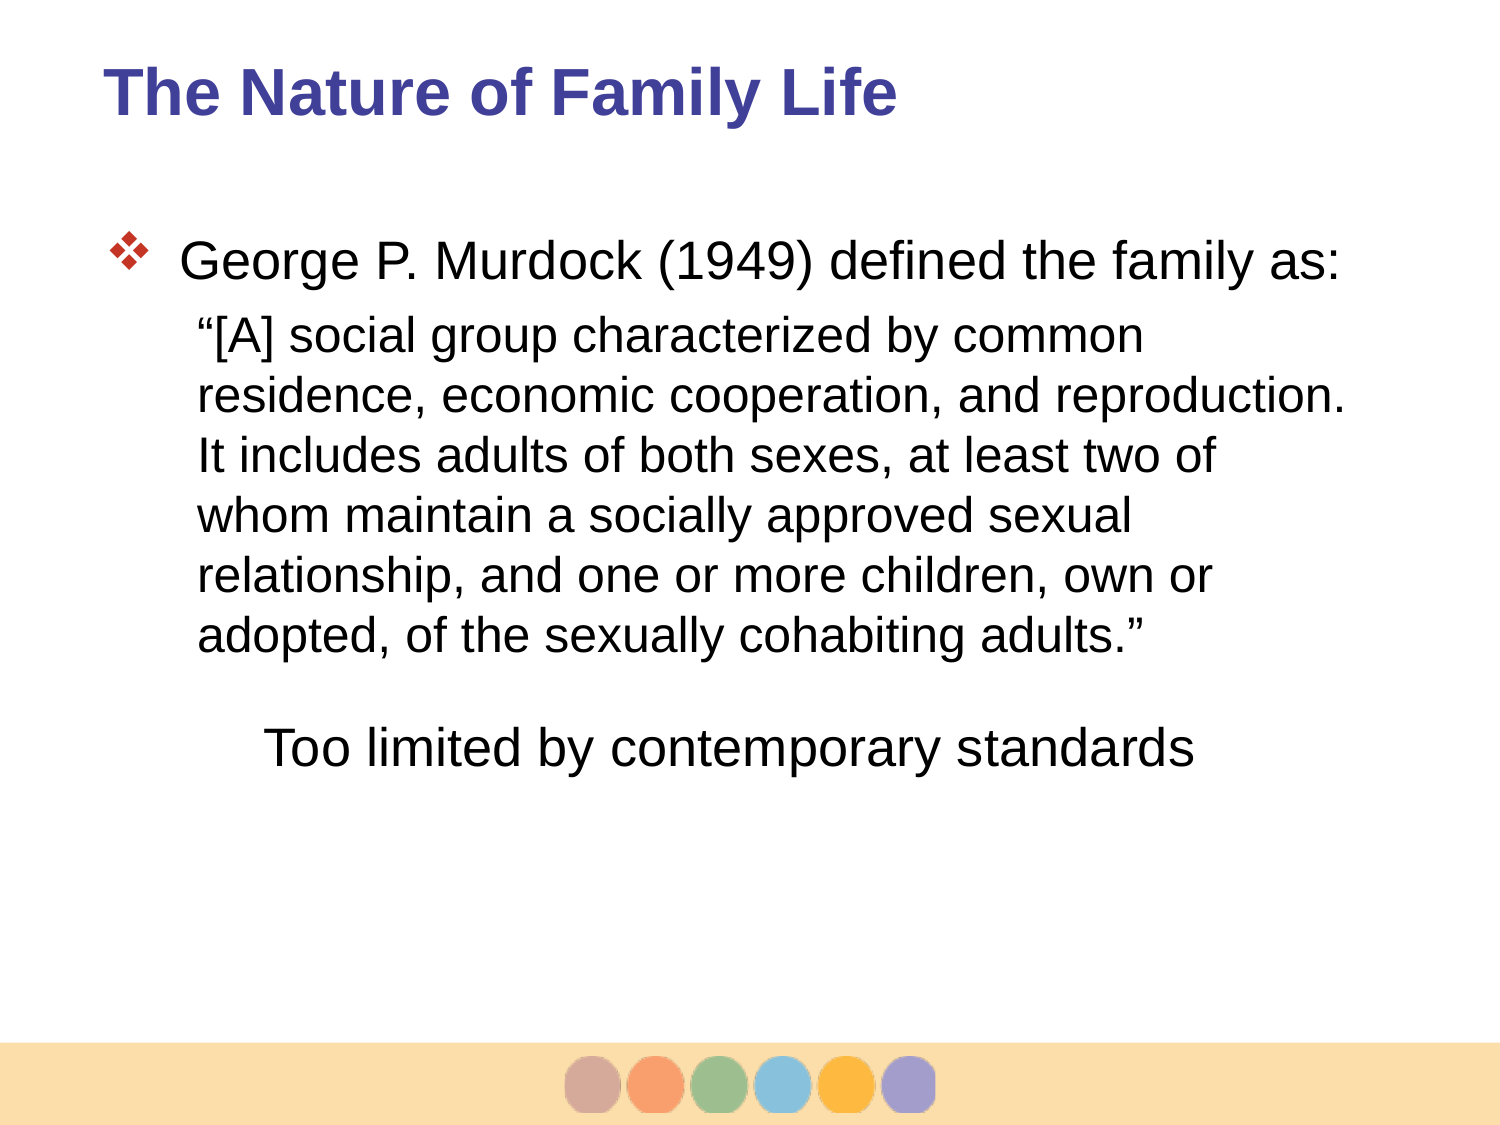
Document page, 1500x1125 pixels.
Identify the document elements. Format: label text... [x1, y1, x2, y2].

title The Nature of Family Life [103, 0, 1397, 188]
list George P. Murdock (1949) defined the family as: “[A] social group characterized by common residence, economic cooperation, and reproduction. It includes adults of both sexes, at least two of whom maintain a socially approved sexual relationship, and one or more children, own or adopted, of the sexually cohabiting adults.” Too limited by contemporary standards [103, 224, 1355, 1025]
